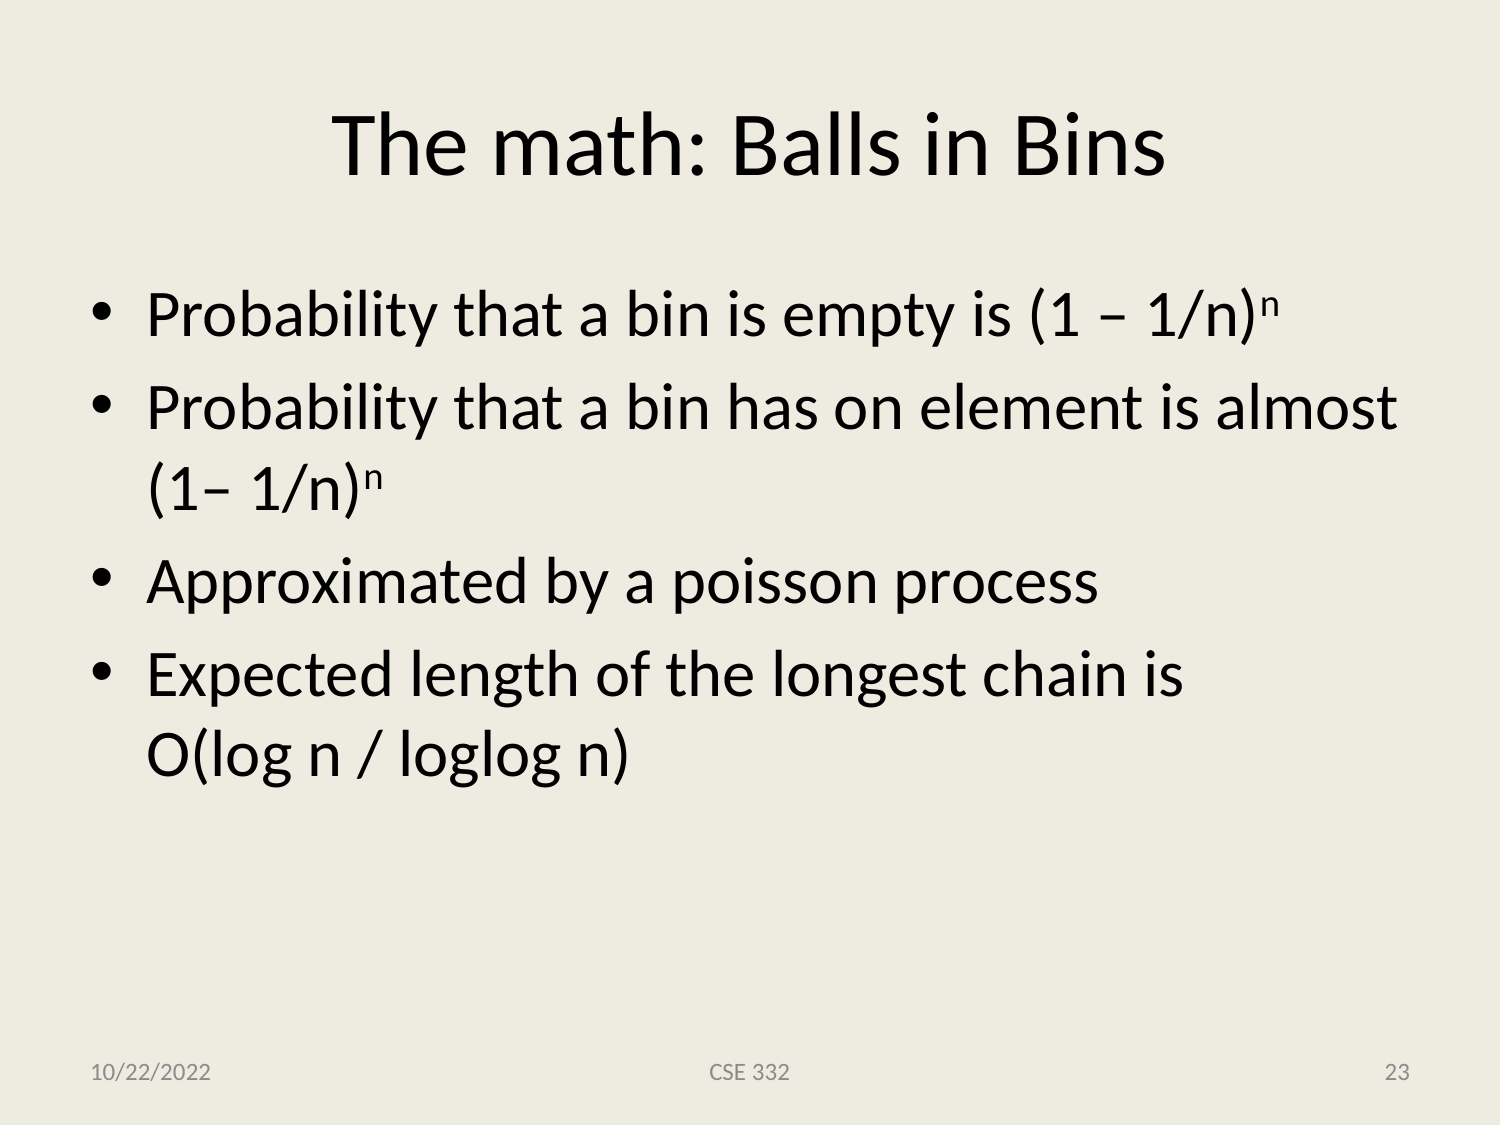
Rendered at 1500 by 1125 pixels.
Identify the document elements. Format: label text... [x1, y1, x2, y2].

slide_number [75, 1042, 425, 1103]
slide_number 23 [1074, 1042, 1425, 1103]
footer CSE 332 [512, 1042, 988, 1103]
list Probability that a bin is empty is (1 – 1/n)n Probability that a bin has on element is almost (1– 1/n)n Approximated by a poisson process Expected length of the longest chain is O(log n / loglog n) [75, 262, 1425, 1005]
title The math: Balls in Bins [75, 45, 1425, 233]
